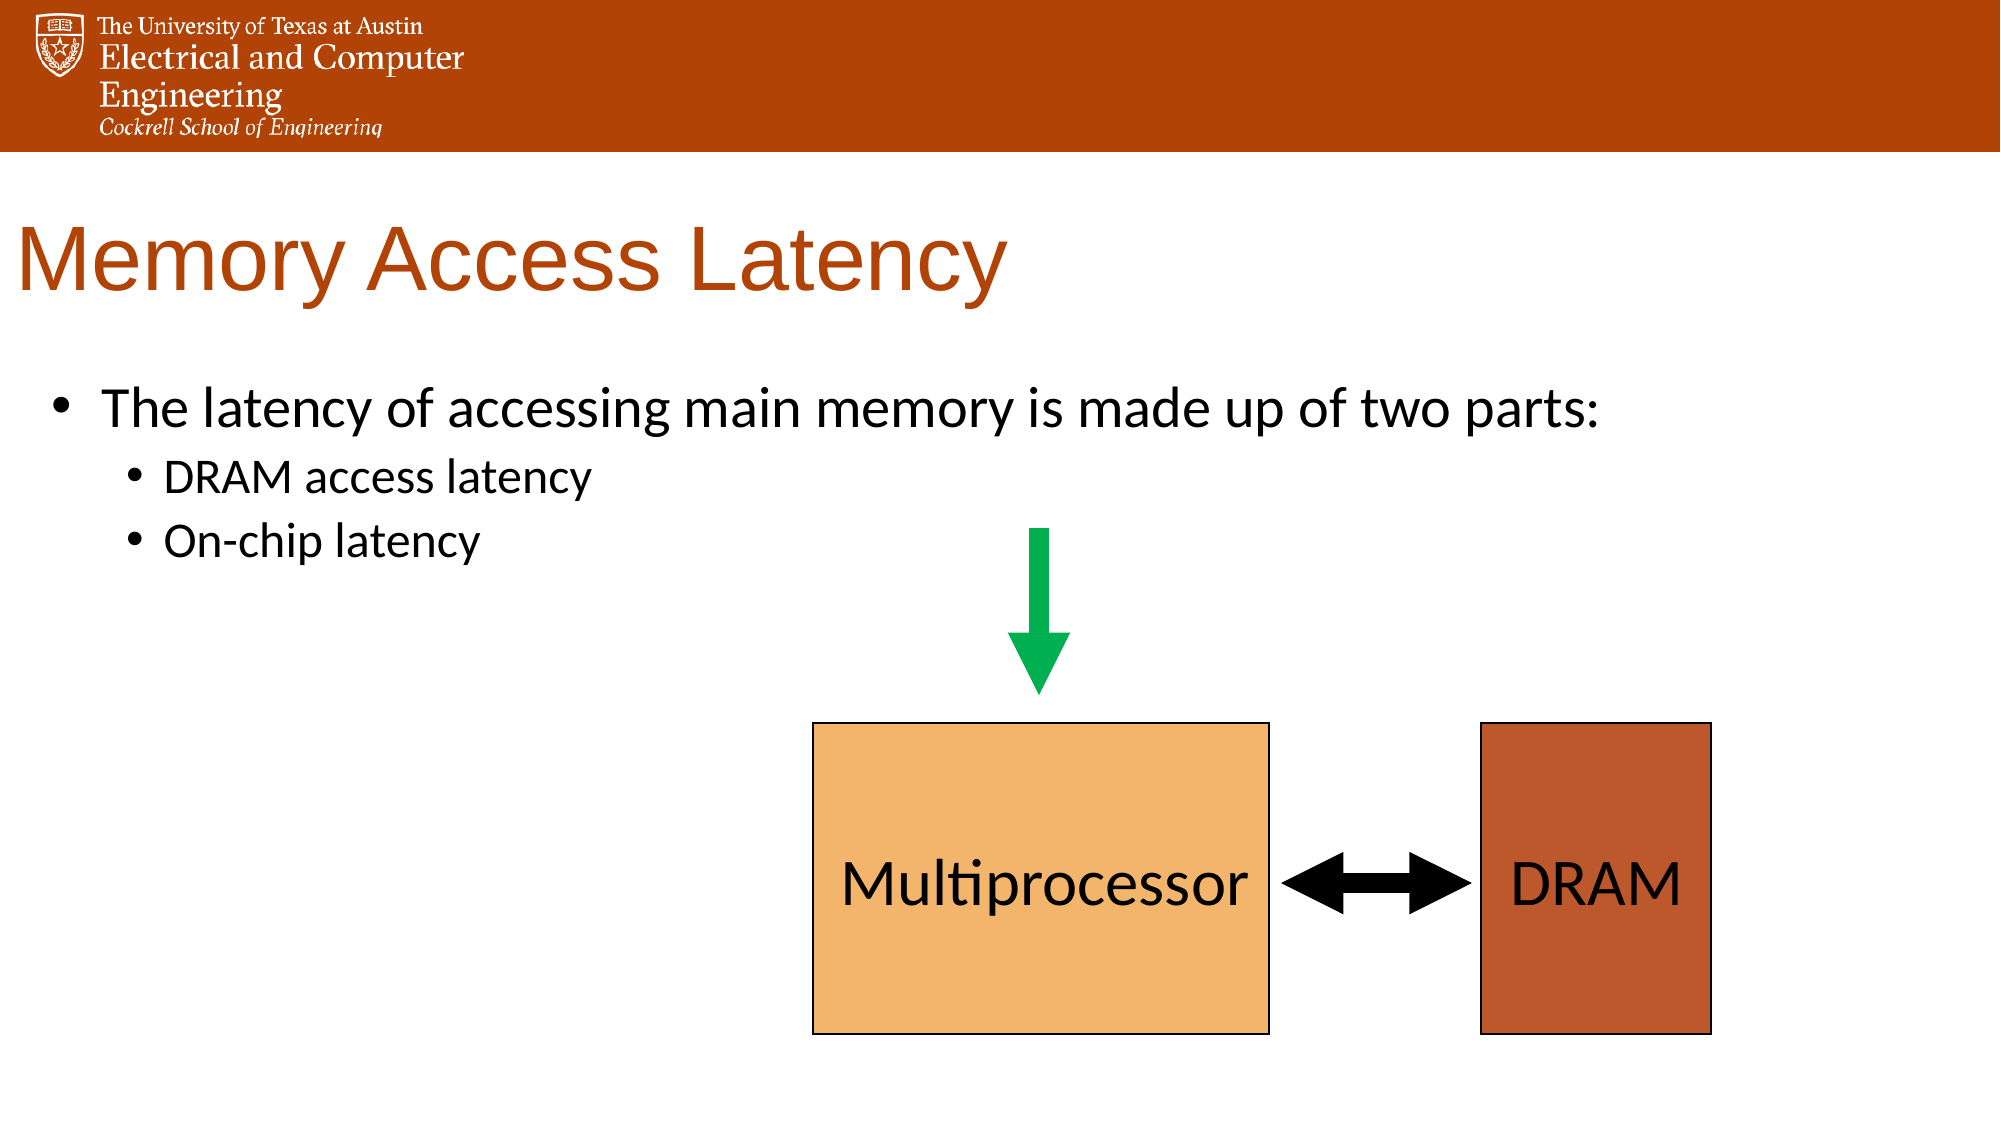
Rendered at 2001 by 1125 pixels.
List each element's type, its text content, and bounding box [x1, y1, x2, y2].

text_box Multiprocessor [826, 830, 1290, 926]
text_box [0, 0, 2000, 152]
text_box [812, 722, 1270, 1035]
title Memory Access Latency [0, 152, 1725, 370]
list The latency of accessing main memory is made up of two parts: DRAM access latency On-chip latency [35, 369, 1936, 1109]
text_box [1480, 722, 1712, 1035]
text_box DRAM [1495, 830, 1725, 926]
